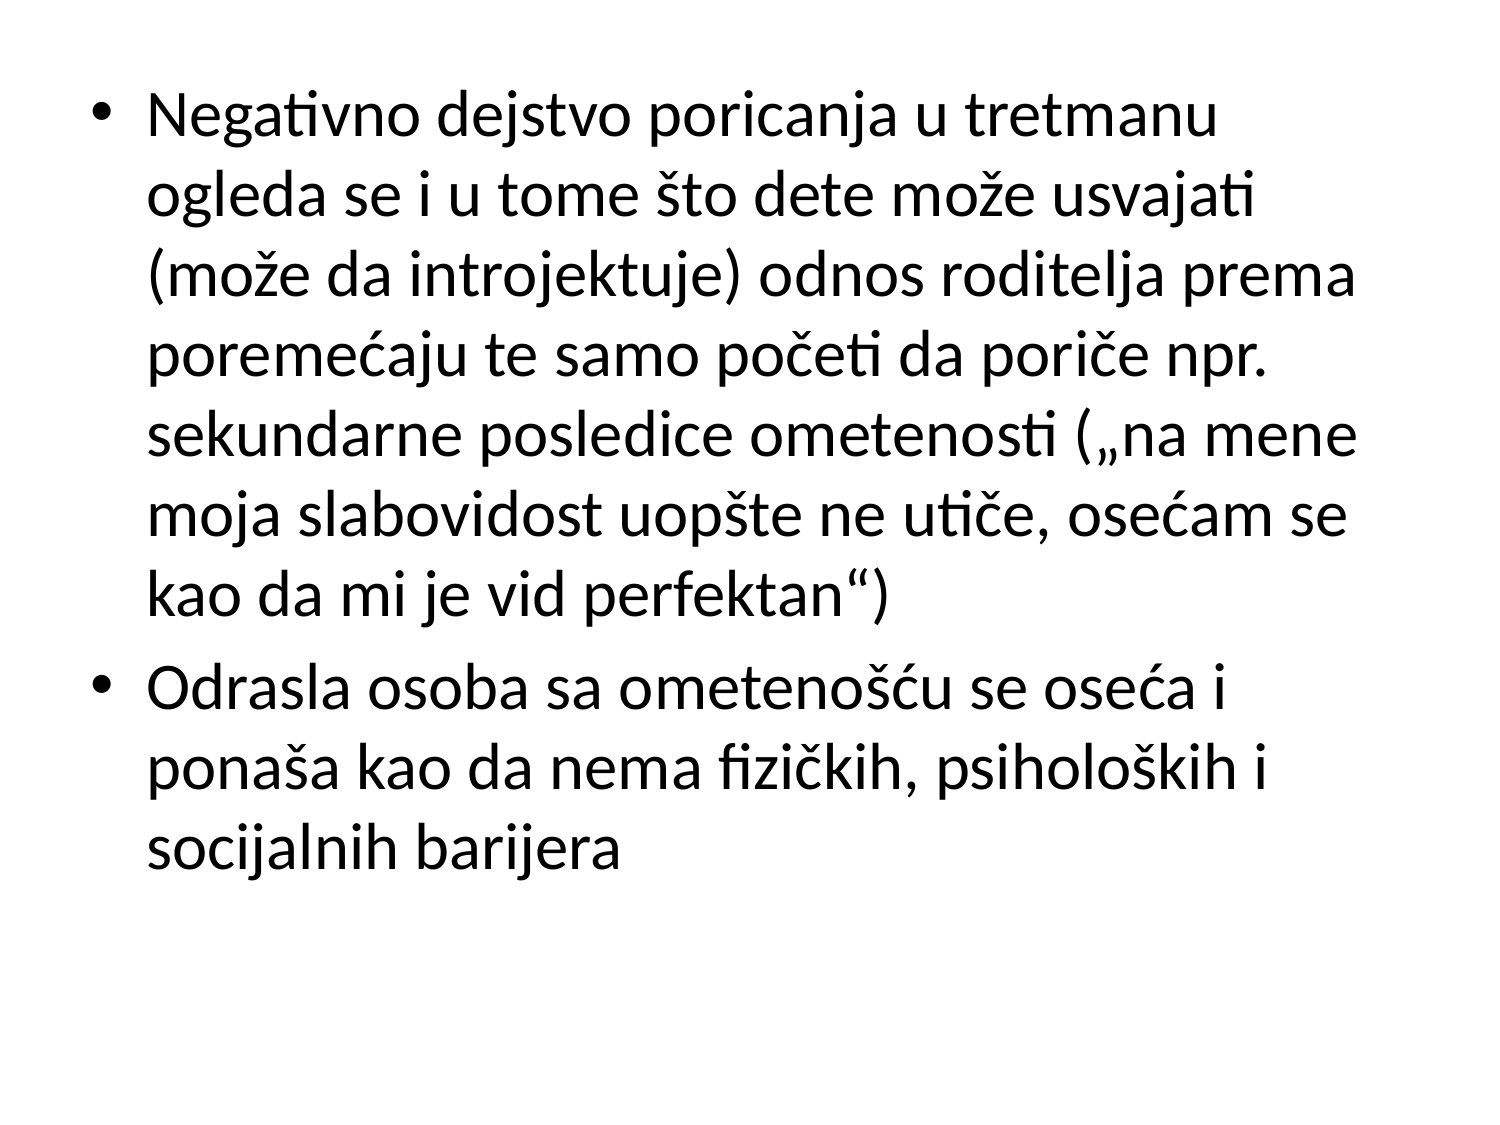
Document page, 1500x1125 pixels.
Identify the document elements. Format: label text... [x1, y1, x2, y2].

list Negativno dejstvo poricanja u tretmanu ogleda se i u tome što dete može usvajati (može da introjektuje) odnos roditelja prema poremećaju te samo početi da poriče npr. sekundarne posledice ometenosti („na mene moja slabovidost uopšte ne utiče, osećam se kao da mi je vid perfektan“) Odrasla osoba sa ometenošću se oseća i ponaša kao da nema fizičkih, psiholoških i socijalnih barijera [75, 62, 1425, 1005]
